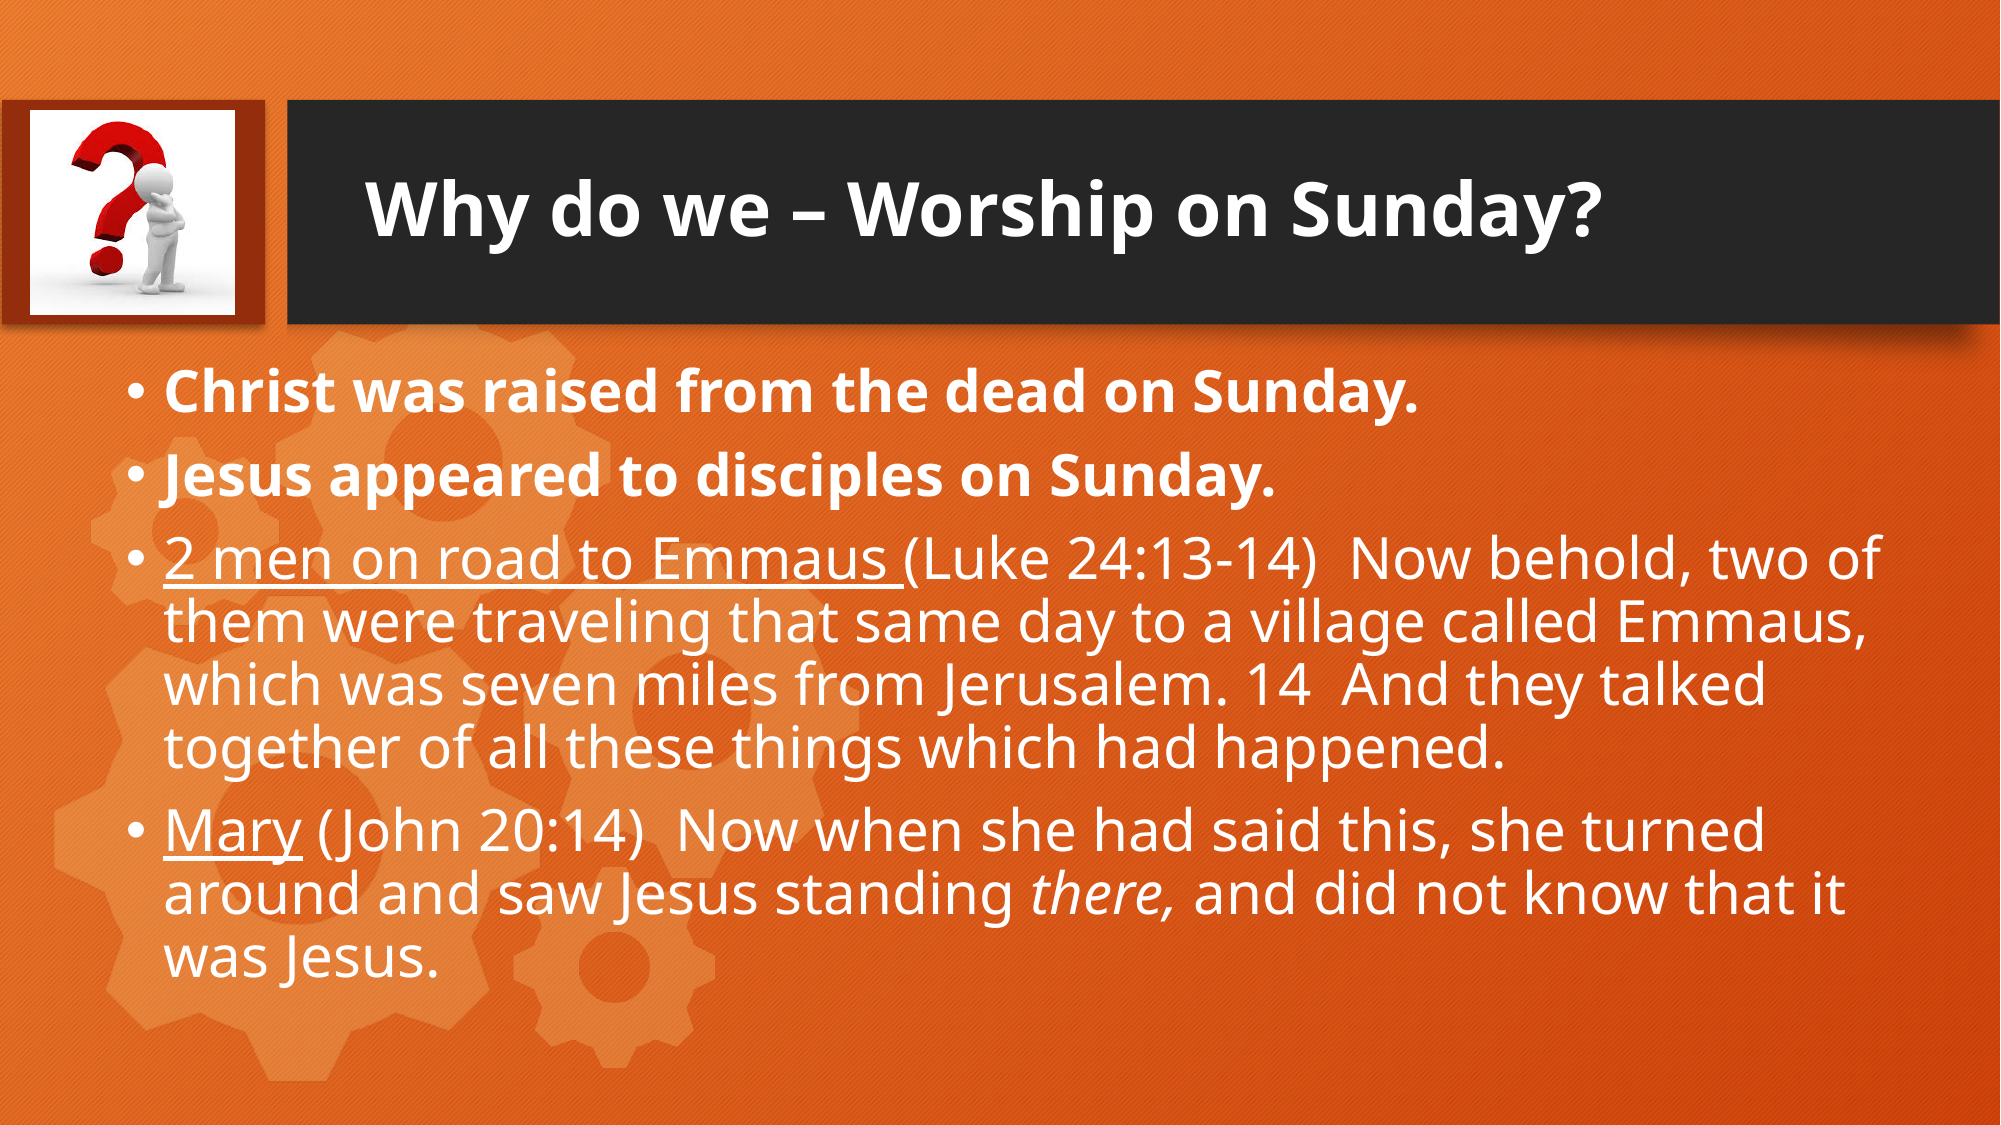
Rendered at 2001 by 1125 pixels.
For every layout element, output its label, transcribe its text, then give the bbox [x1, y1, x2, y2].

list Christ was raised from the dead on Sunday. Jesus appeared to disciples on Sunday. 2 men on road to Emmaus (Luke 24:13-14) Now behold, two of them were traveling that same day to a village called Emmaus, which was seven miles from Jerusalem. 14 And they talked together of all these things which had happened. Mary (John 20:14) Now when she had said this, she turned around and saw Jesus standing there, and did not know that it was Jesus. [110, 354, 1928, 1063]
picture [11, 398, 756, 1109]
picture [207, 226, 2000, 376]
title Why do we – Worship on Sunday? [350, 123, 1928, 301]
picture [30, 109, 235, 315]
